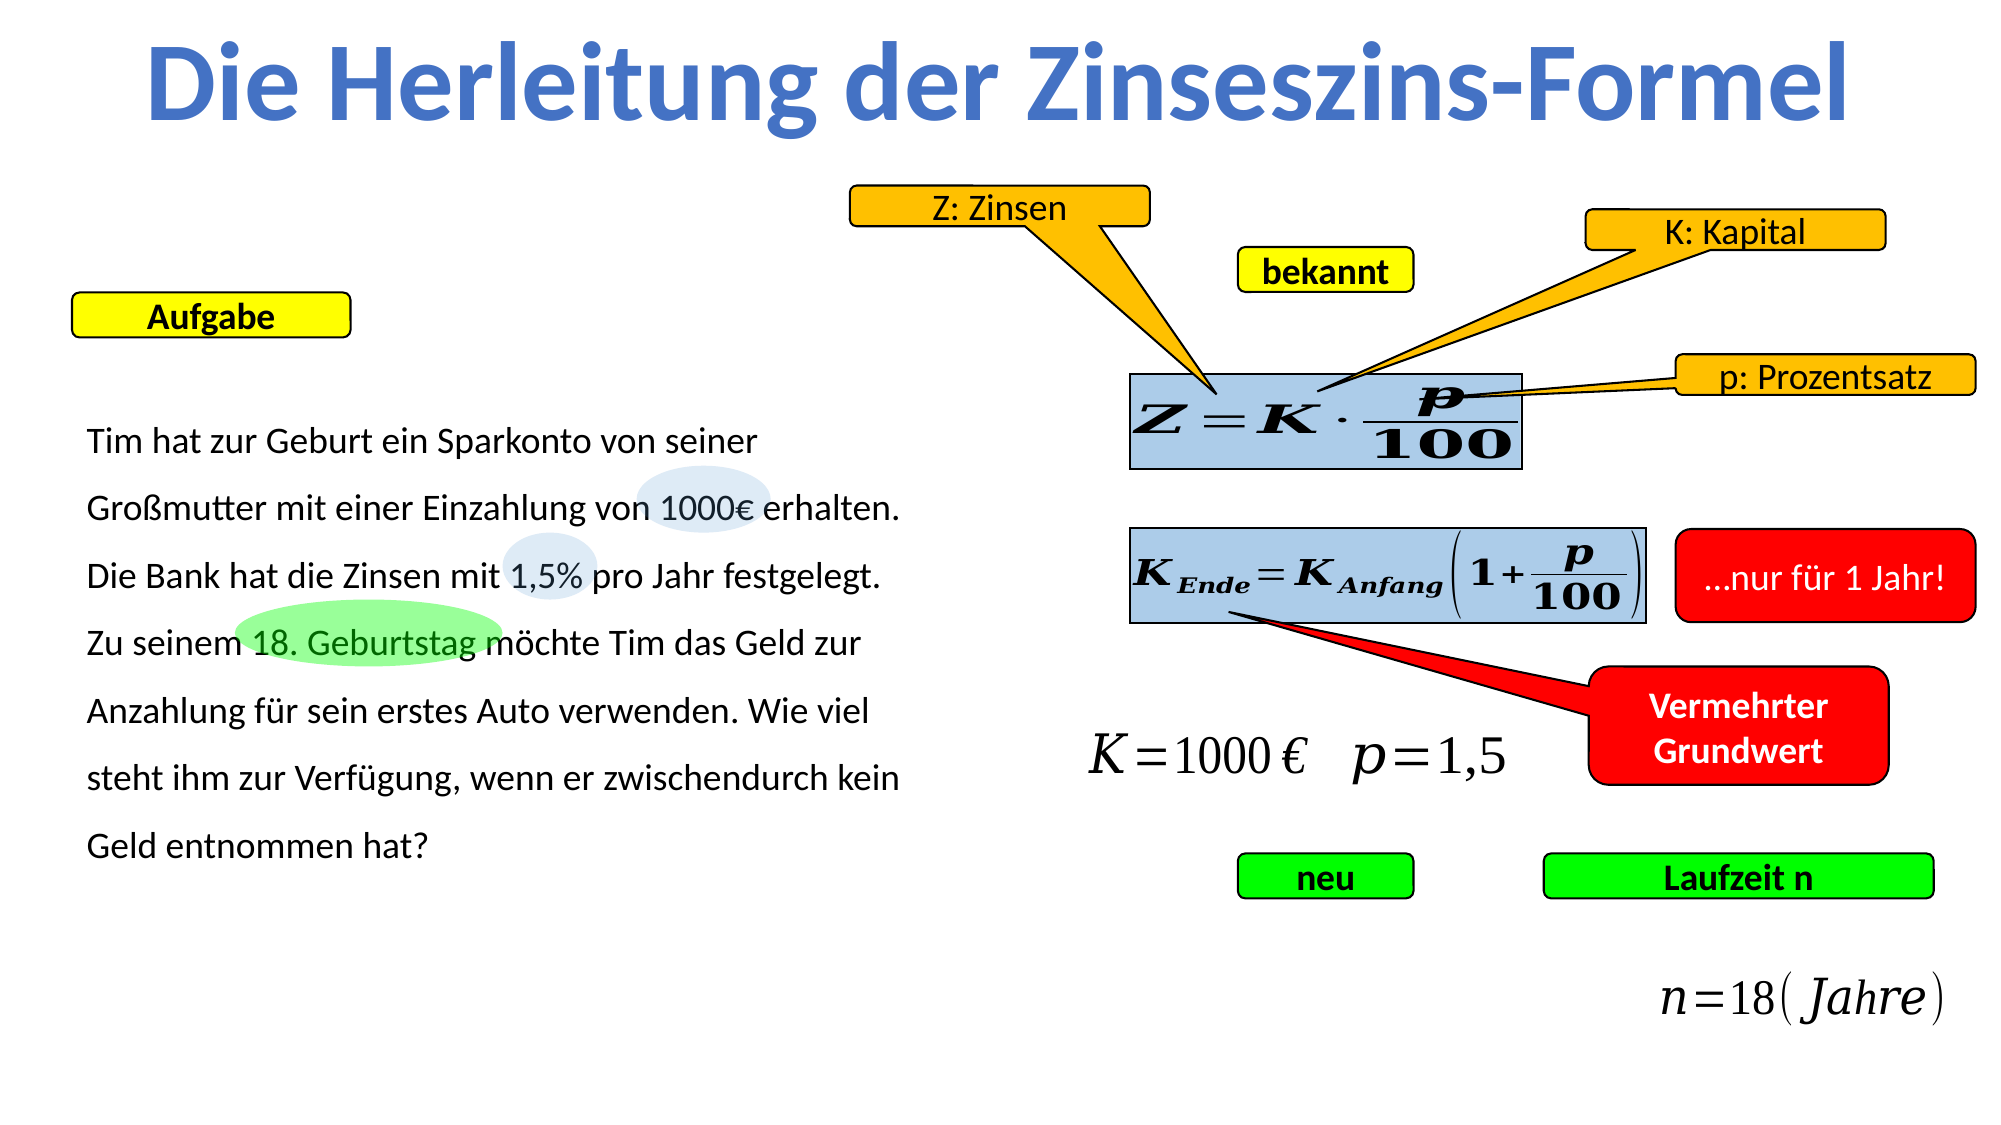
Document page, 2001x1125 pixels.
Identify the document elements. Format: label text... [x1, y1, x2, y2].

text_box neu [1236, 852, 1415, 900]
text_box [233, 598, 504, 668]
text_box Z: Zinsen [848, 184, 1218, 396]
text_box Laufzeit n [1542, 852, 1935, 900]
text_box Vermehrter Grundwert [1228, 610, 1890, 786]
text_box p: Prozentsatz [1419, 353, 1977, 401]
text_box bekannt [1236, 245, 1415, 294]
text_box Die Herleitung der Zinseszins-Formel [130, 0, 1870, 150]
text_box [501, 531, 599, 601]
text_box Tim hat zur Geburt ein Sparkonto von seiner Großmutter mit einer Einzahlung von 1000€ erhalten. Die Bank hat die Zinsen mit 1,5% pro Jahr festgelegt. Zu seinem 18. Geburtstag möchte Tim das Geld zur Anzahlung für sein erstes Auto verwenden. Wie viel steht ihm zur Verfügung, wenn er zwischendurch kein Geld entnommen hat? [71, 385, 951, 873]
text_box [635, 464, 772, 534]
text_box Aufgabe [70, 291, 352, 339]
text_box K: Kapital [1316, 208, 1887, 393]
text_box …nur für 1 Jahr! [1674, 527, 1977, 624]
